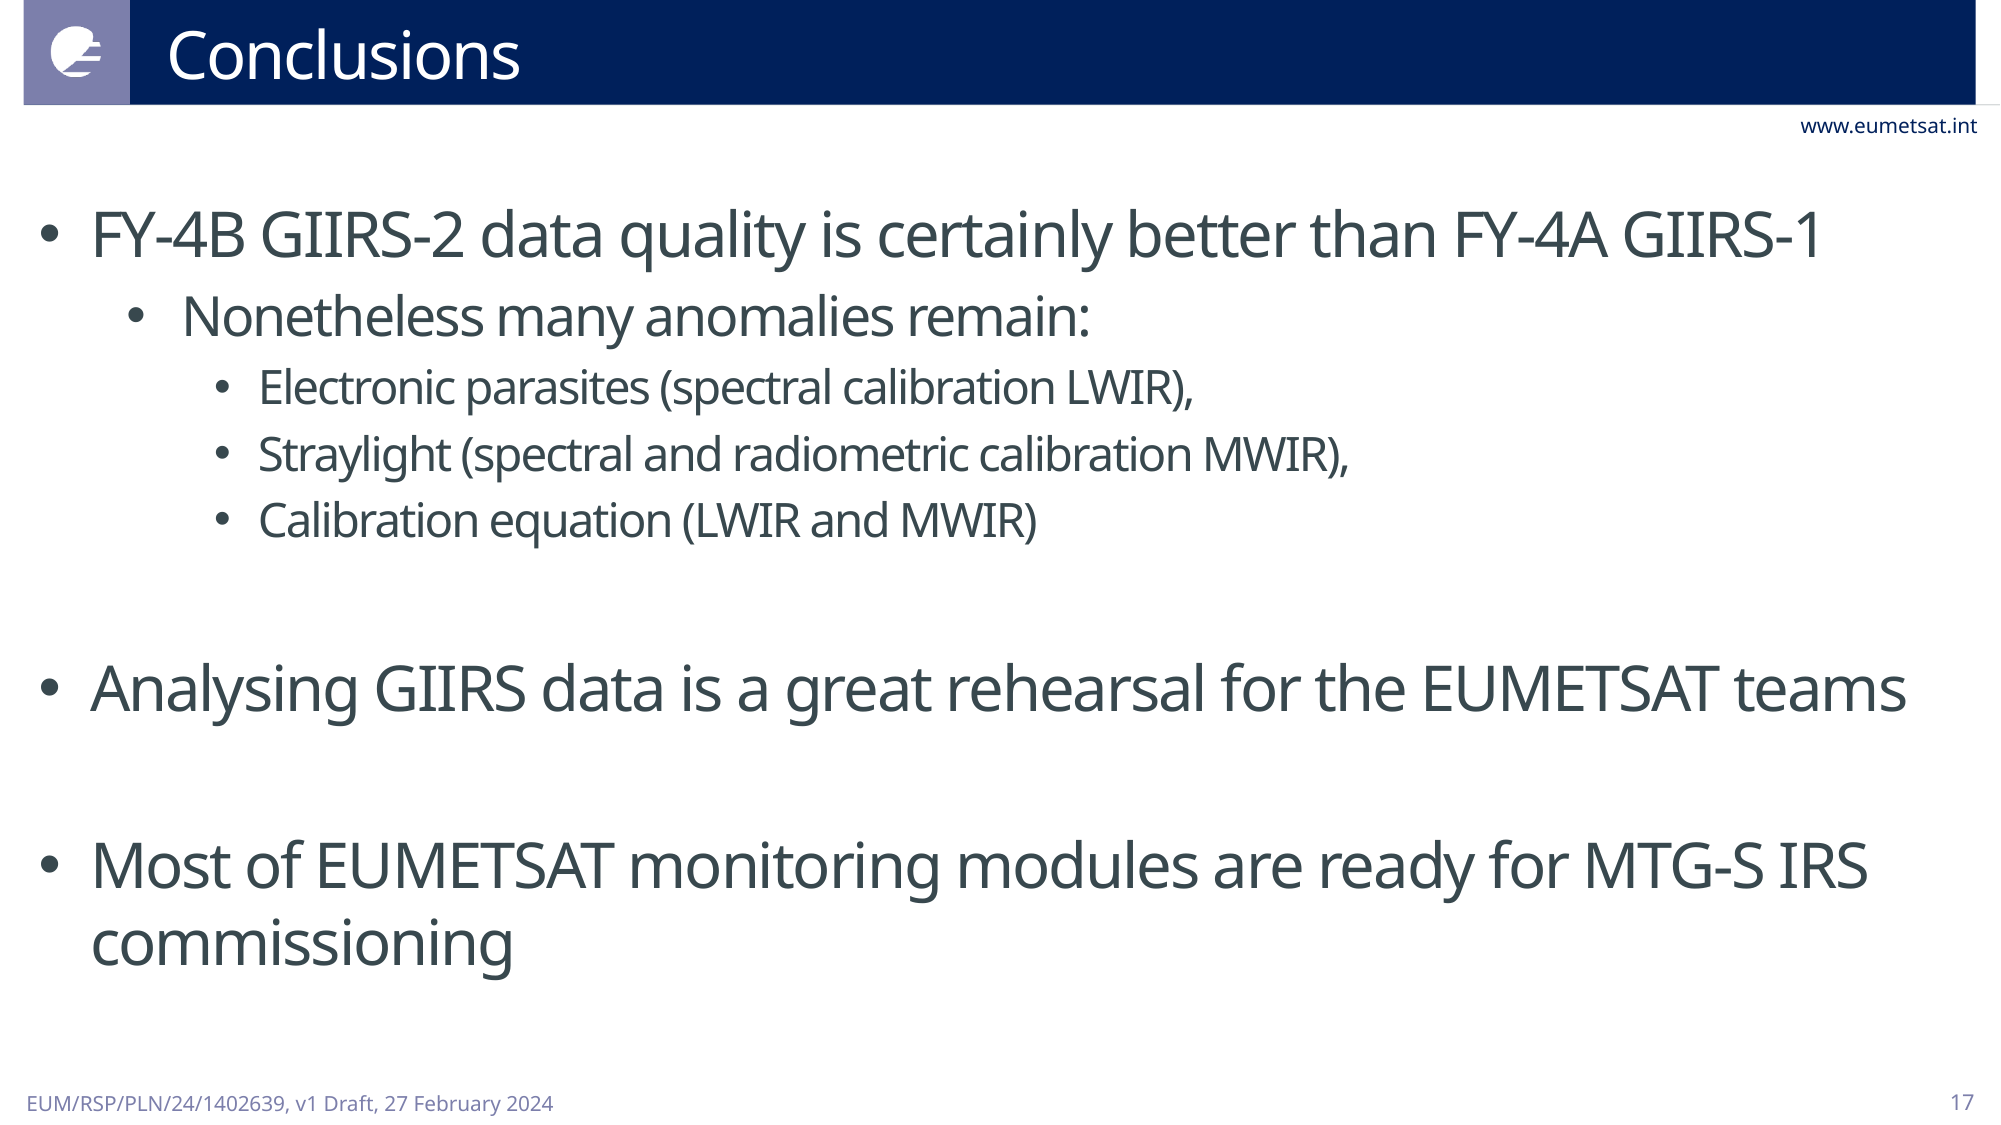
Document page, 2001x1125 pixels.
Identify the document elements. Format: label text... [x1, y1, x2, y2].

picture [34, 13, 114, 93]
title Conclusions [129, 0, 2000, 106]
list FY-4B GIIRS-2 data quality is certainly better than FY-4A GIIRS-1 Nonetheless many anomalies remain: Electronic parasites (spectral calibration LWIR), Straylight (spectral and radiometric calibration MWIR), Calibration equation (LWIR and MWIR) Analysing GIIRS data is a great rehearsal for the EUMETSAT teams Most of EUMETSAT monitoring modules are ready for MTG-S IRS commissioning [23, 186, 1932, 1051]
